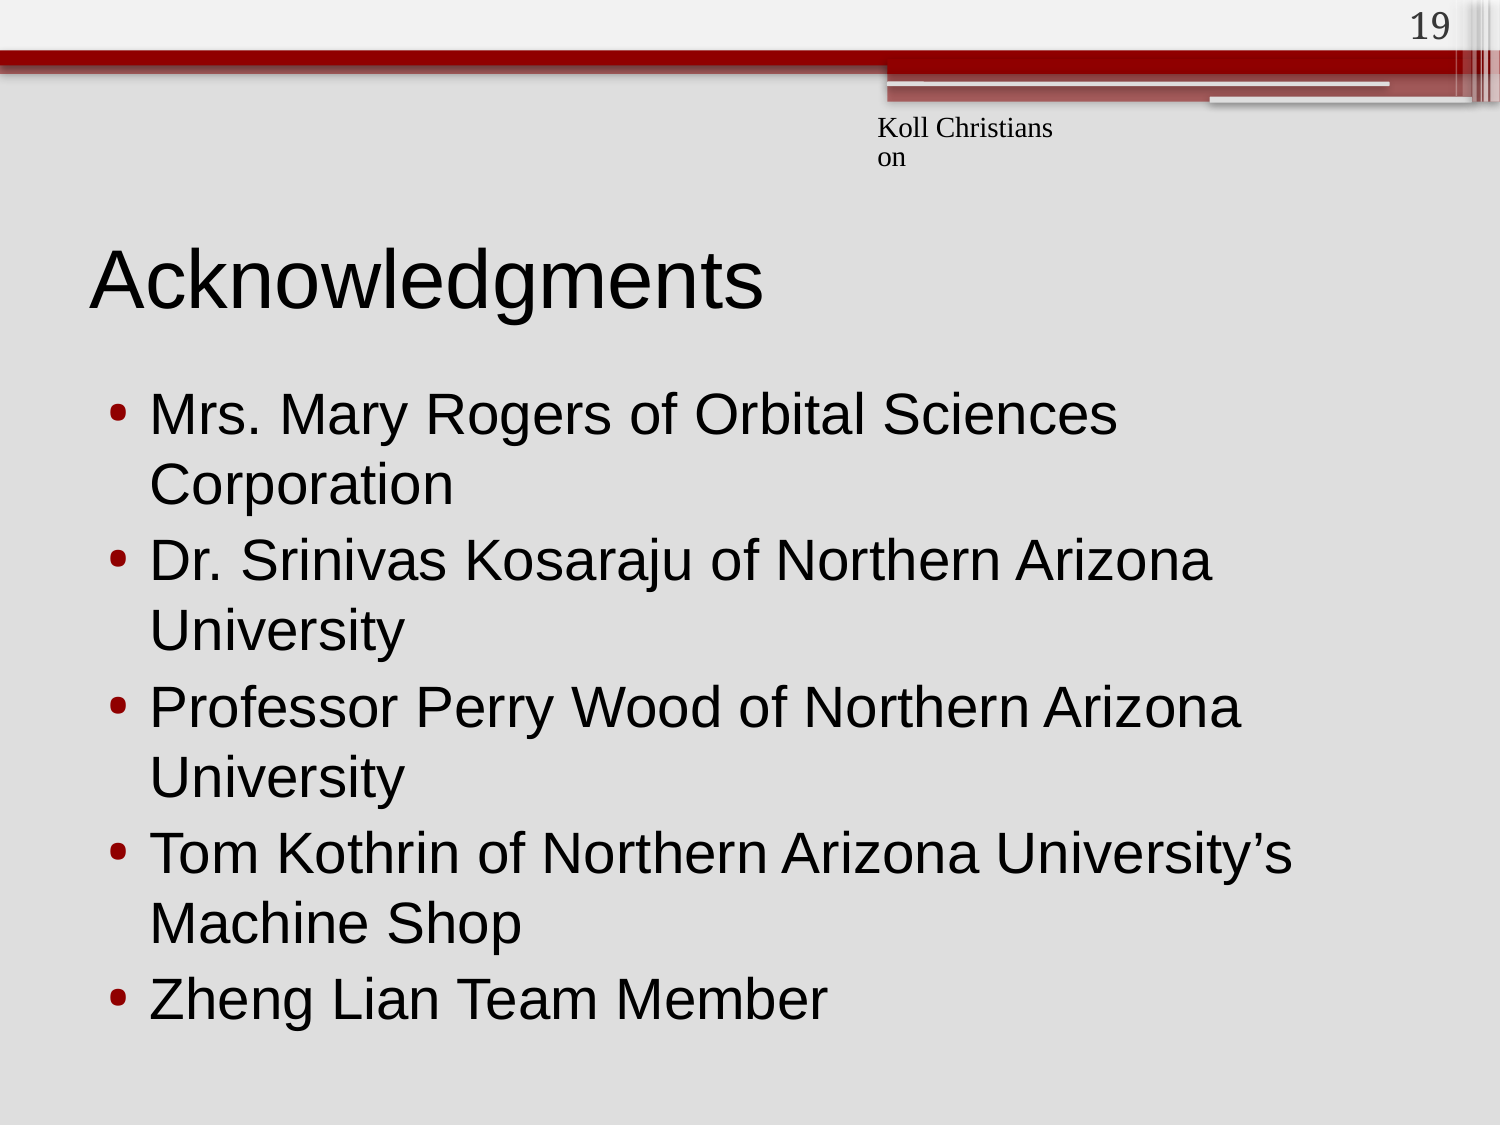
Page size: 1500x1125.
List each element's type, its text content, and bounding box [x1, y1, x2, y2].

list Mrs. Mary Rogers of Orbital Sciences Corporation Dr. Srinivas Kosaraju of Northern Arizona University Professor Perry Wood of Northern Arizona University Tom Kothrin of Northern Arizona University’s Machine Shop Zheng Lian Team Member [75, 368, 1425, 1079]
footer Koll Christianson [862, 100, 1080, 176]
title Acknowledgments [75, 187, 1425, 363]
slide_number 19 [1341, 0, 1466, 61]
